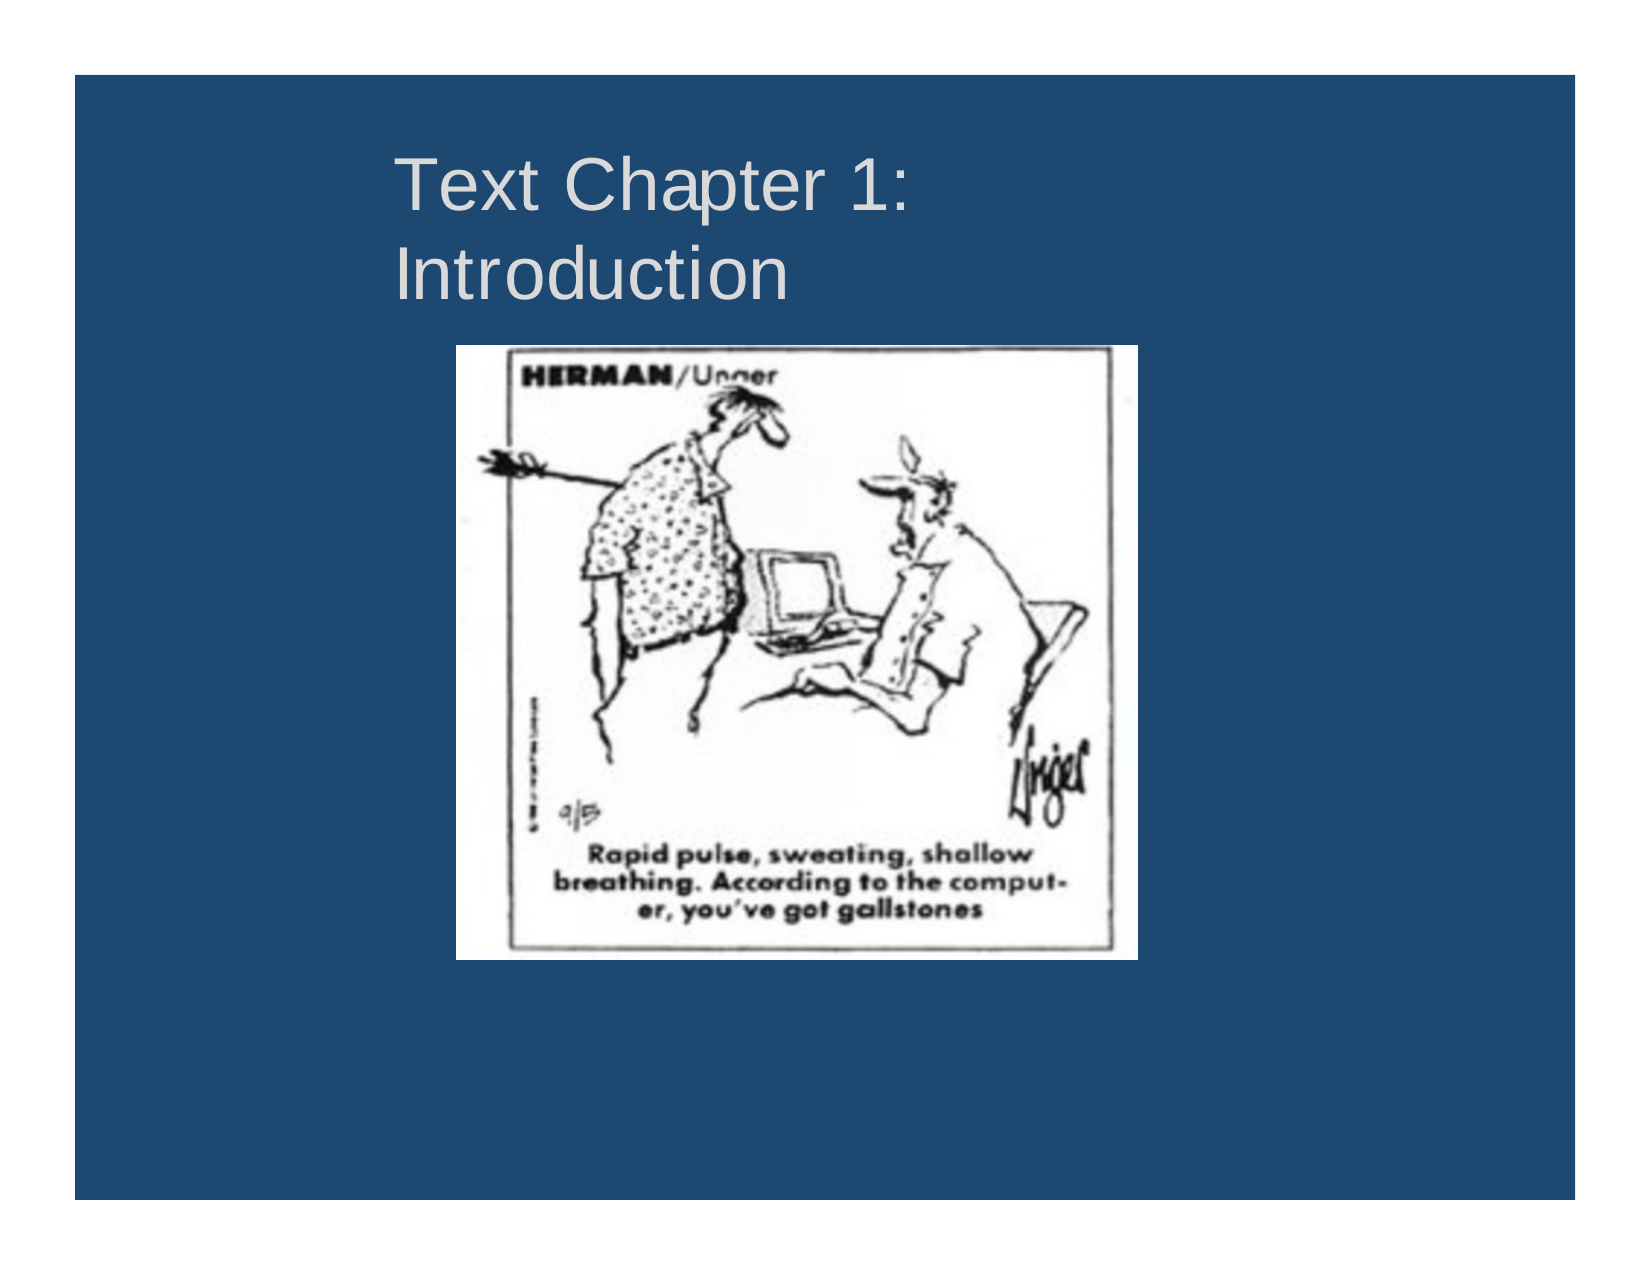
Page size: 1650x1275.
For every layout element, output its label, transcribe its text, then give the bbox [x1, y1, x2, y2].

picture [456, 345, 1139, 961]
title Text Chapter 1: Introduction [391, 132, 1261, 348]
